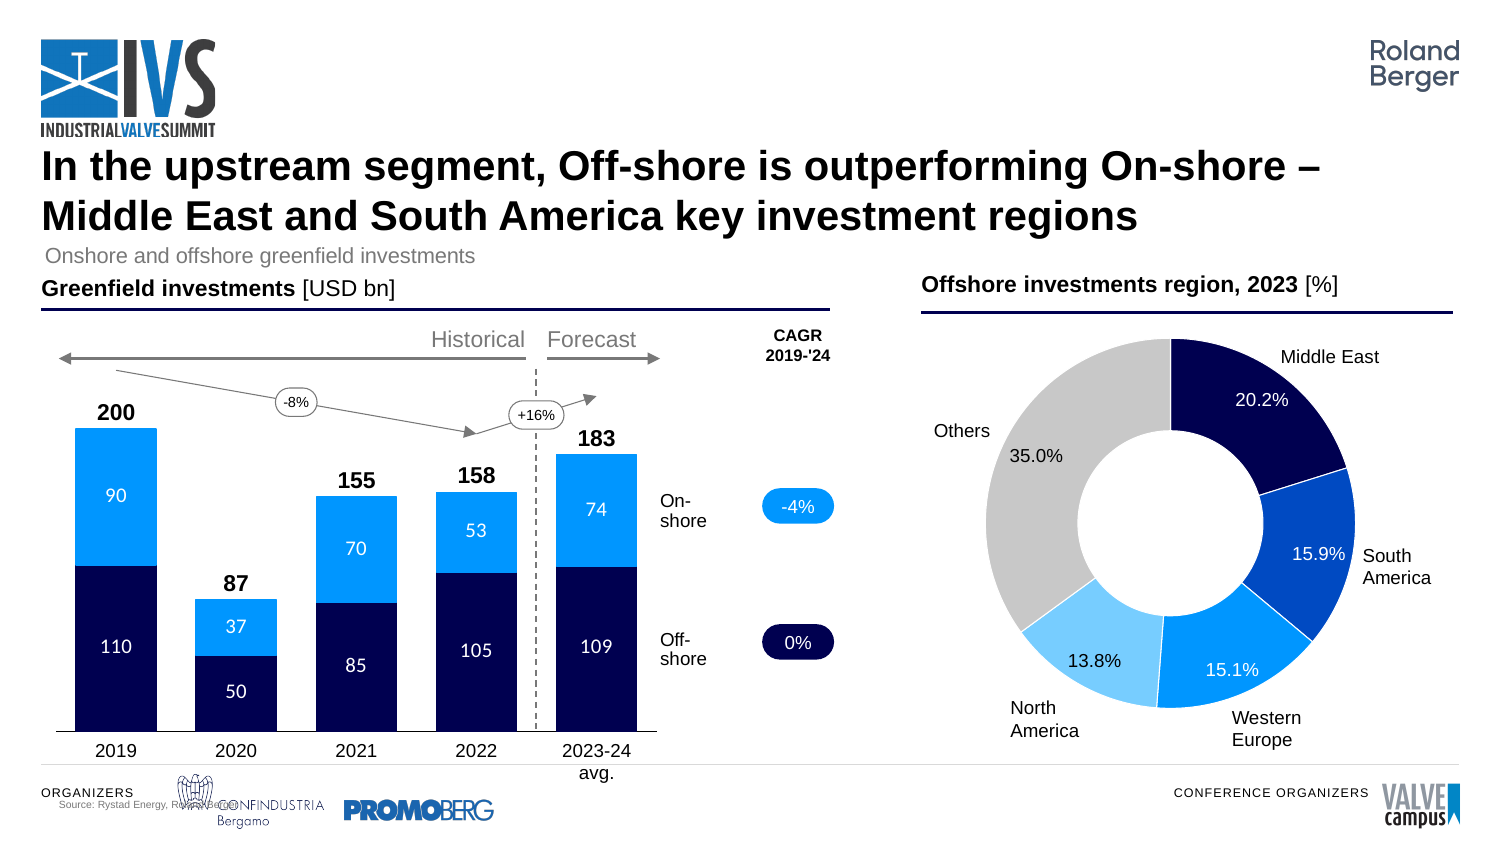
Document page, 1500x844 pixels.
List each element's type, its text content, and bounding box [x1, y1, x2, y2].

chart [42, 391, 671, 769]
text_box North America [1010, 723, 1087, 744]
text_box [58, 327, 526, 359]
text_box 2023-24 avg. [557, 769, 636, 789]
text_box Greenfield investments [USD bn] [41, 276, 830, 309]
picture [1377, 762, 1465, 844]
text_box Others [933, 417, 971, 443]
text_box Middle East [1370, 343, 1389, 369]
text_box 0% [761, 623, 836, 661]
text_box Off- shore [671, 626, 712, 671]
text_box South America [1370, 540, 1439, 591]
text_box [476, 396, 597, 434]
text_box -4% [761, 487, 836, 525]
text_box On- shore [671, 487, 712, 533]
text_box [921, 268, 1453, 313]
text_box Western Europe [1231, 723, 1310, 754]
title In the upstream segment, Off-shore is outperforming On-shore – Middle East and South America key investment regions [41, 138, 1459, 319]
chart [971, 324, 1370, 723]
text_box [116, 370, 477, 434]
text_box Source: Rystad Energy, Roland Berger [58, 799, 239, 811]
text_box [546, 327, 660, 359]
text_box CAGR 2019-'24 [754, 324, 842, 365]
picture [167, 769, 334, 831]
text_box Onshore and offshore greenfield investments [30, 234, 1274, 276]
picture [1371, 40, 1459, 92]
